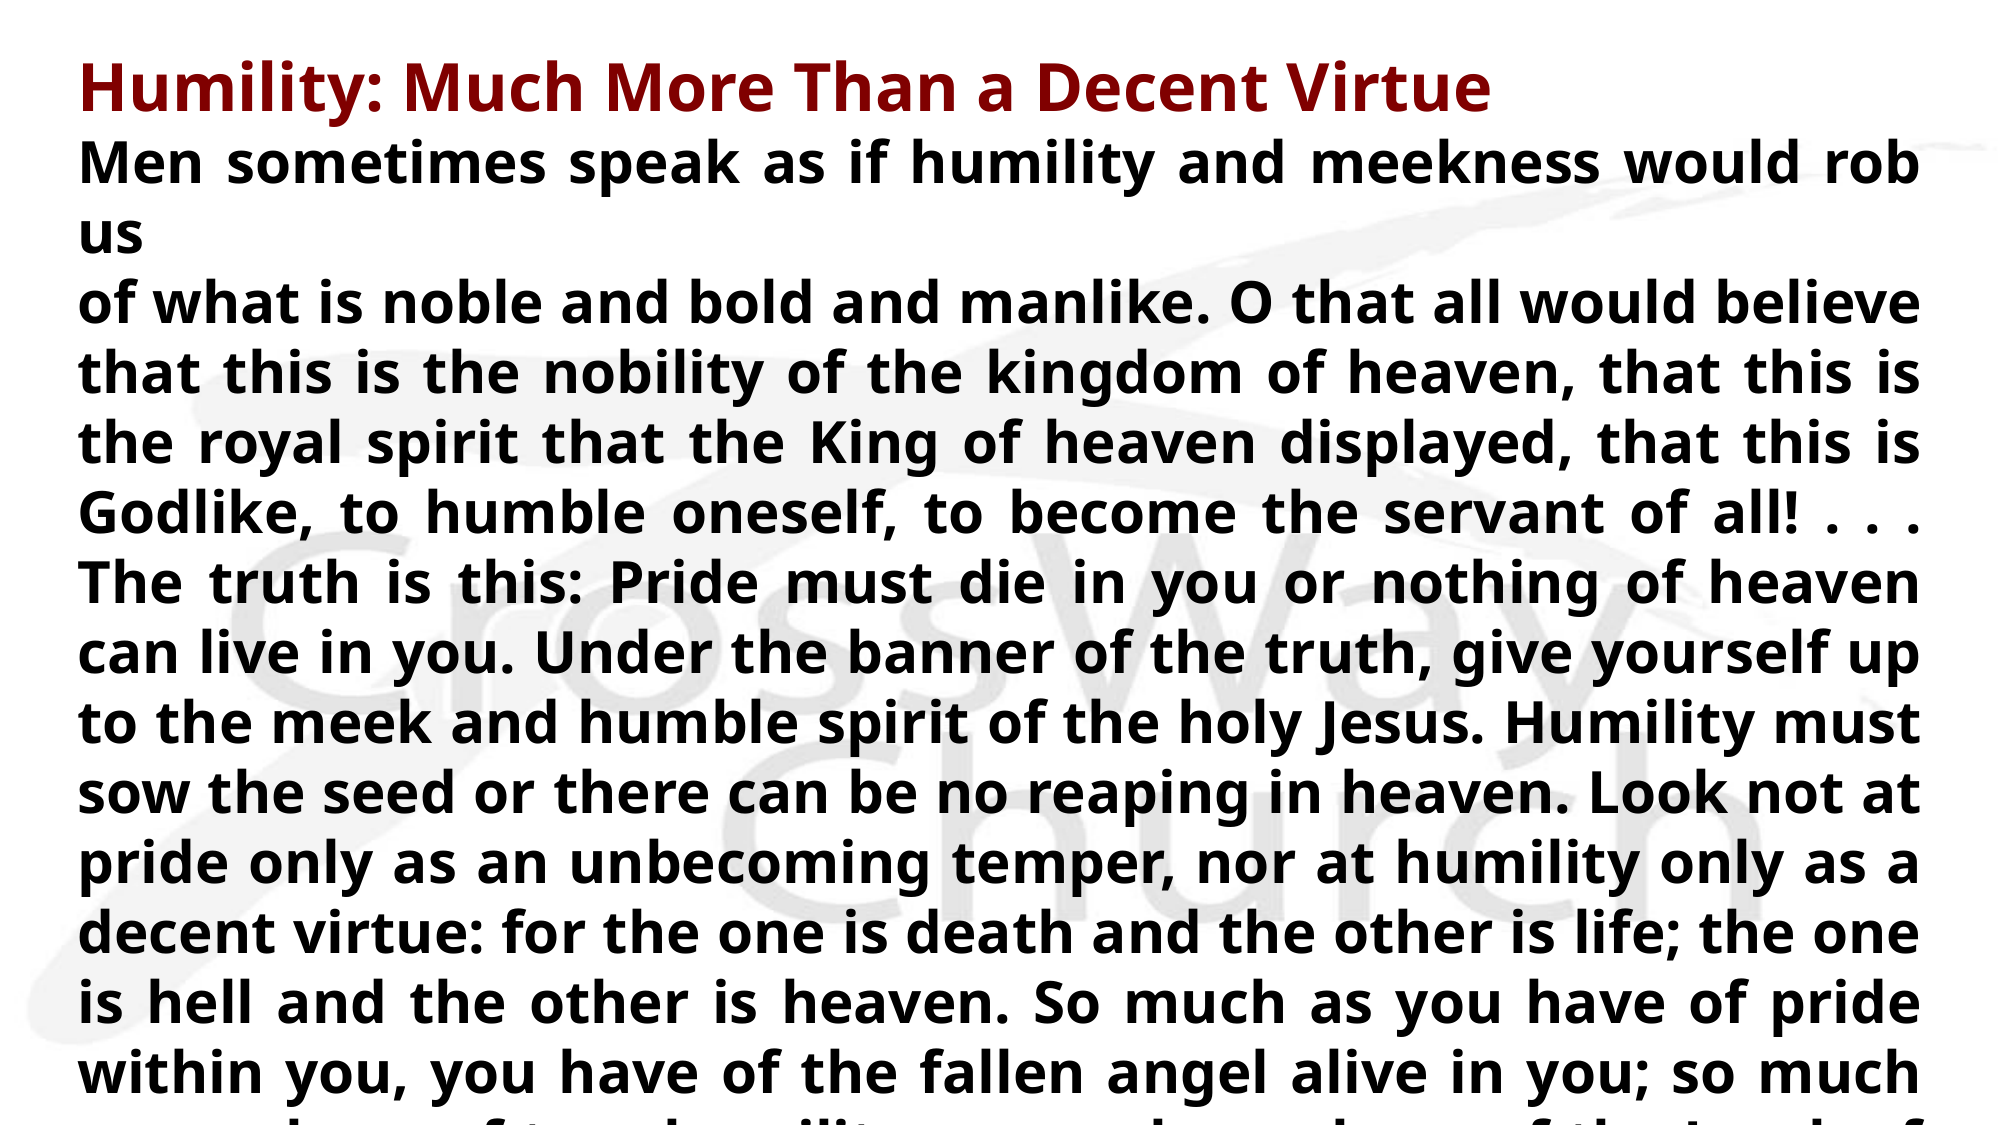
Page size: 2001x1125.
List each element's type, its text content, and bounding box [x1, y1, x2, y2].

list Humility: Much More Than a Decent Virtue Men sometimes speak as if humility and meekness would rob us of what is noble and bold and manlike. O that all would believe that this is the nobility of the kingdom of heaven, that this is the royal spirit that the King of heaven displayed, that this is Godlike, to humble oneself, to become the servant of all! . . . The truth is this: Pride must die in you or nothing of heaven can live in you. Under the banner of the truth, give yourself up to the meek and humble spirit of the holy Jesus. Humility must sow the seed or there can be no reaping in heaven. Look not at pride only as an unbecoming temper, nor at humility only as a decent virtue: for the one is death and the other is life; the one is hell and the other is heaven. So much as you have of pride within you, you have of the fallen angel alive in you; so much as you have of true humility, so much you have of the Lamb of God within you. ― Andrew Murray [62, 37, 1938, 1125]
picture [0, 0, 2001, 1125]
